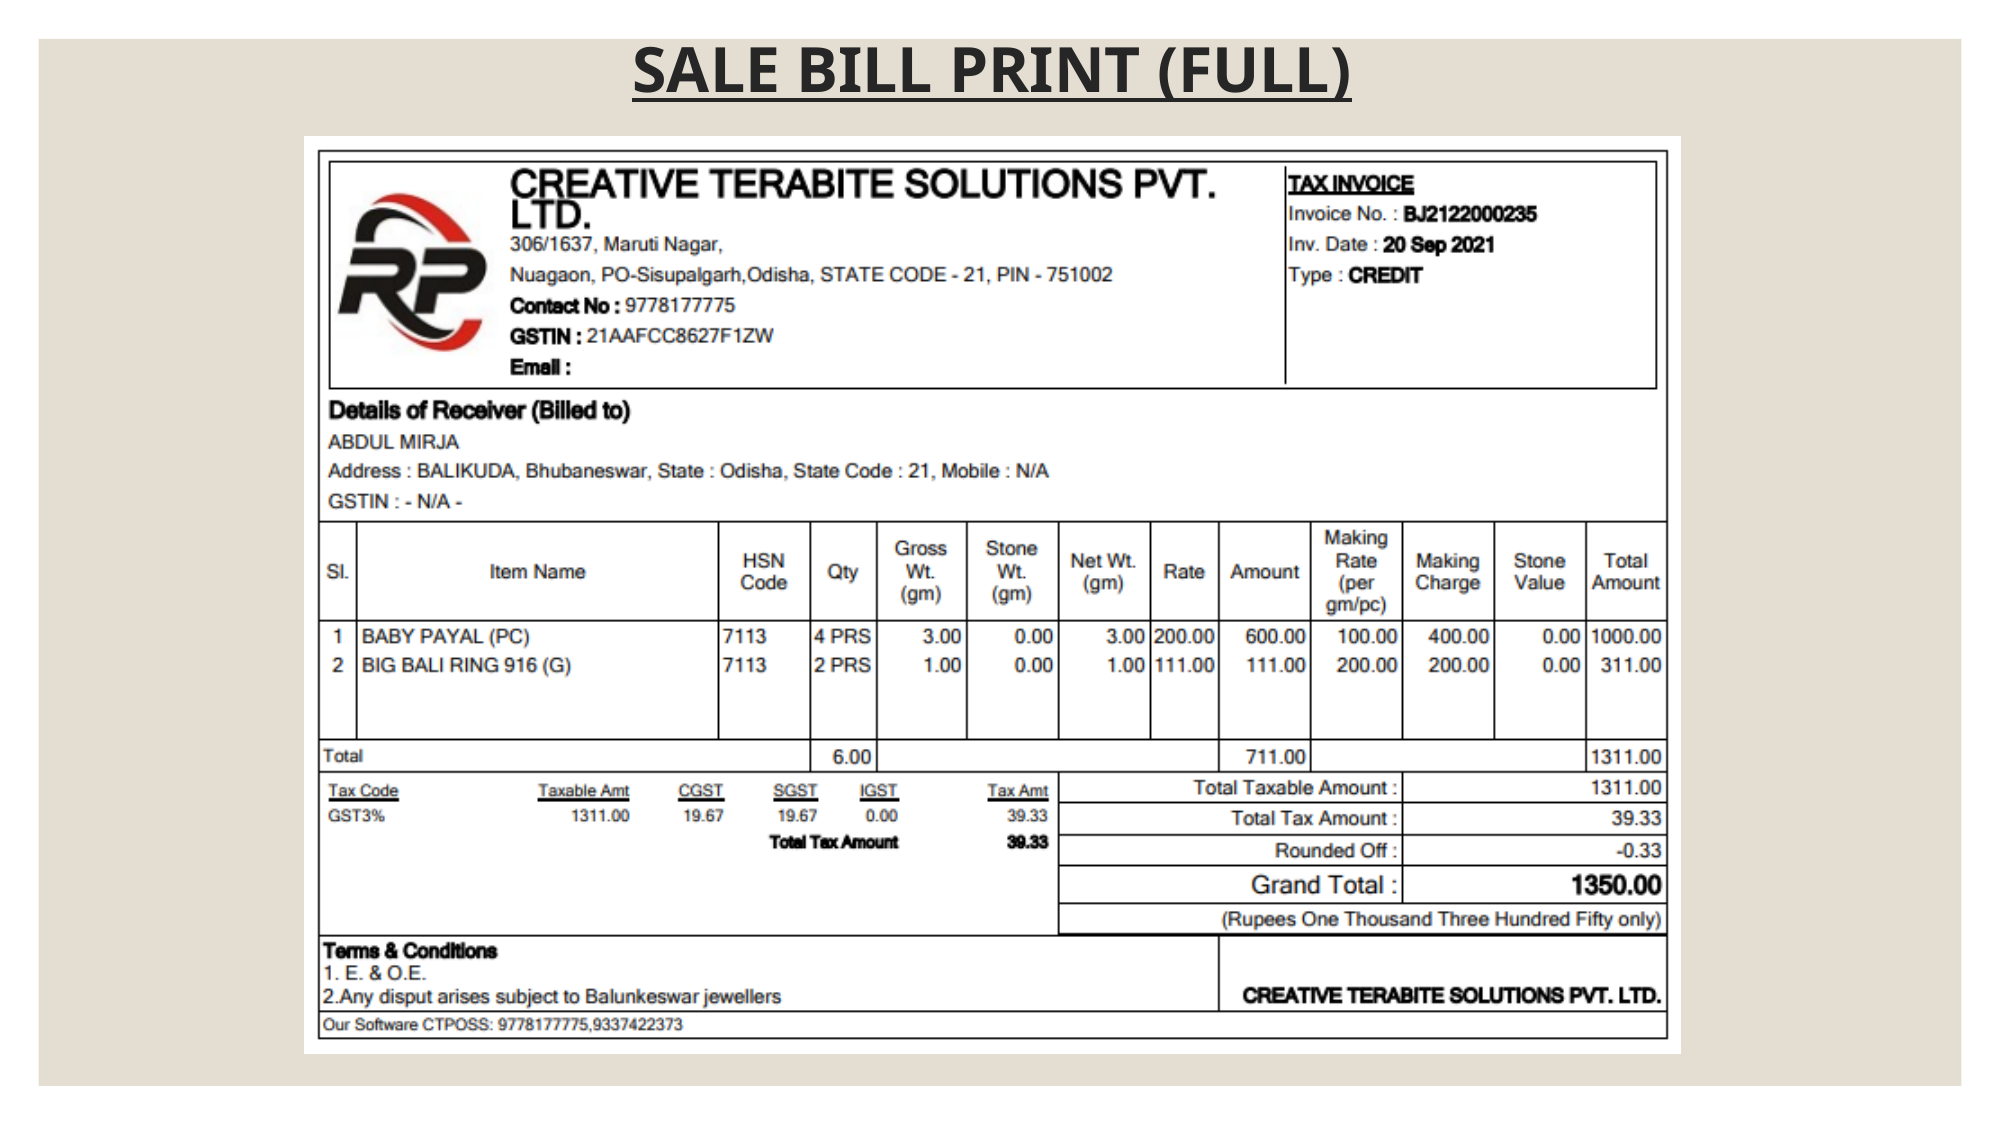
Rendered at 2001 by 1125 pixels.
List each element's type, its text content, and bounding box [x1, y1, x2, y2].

title SALE BILL PRINT (FULL) [189, 9, 1796, 137]
picture [304, 136, 1681, 1054]
